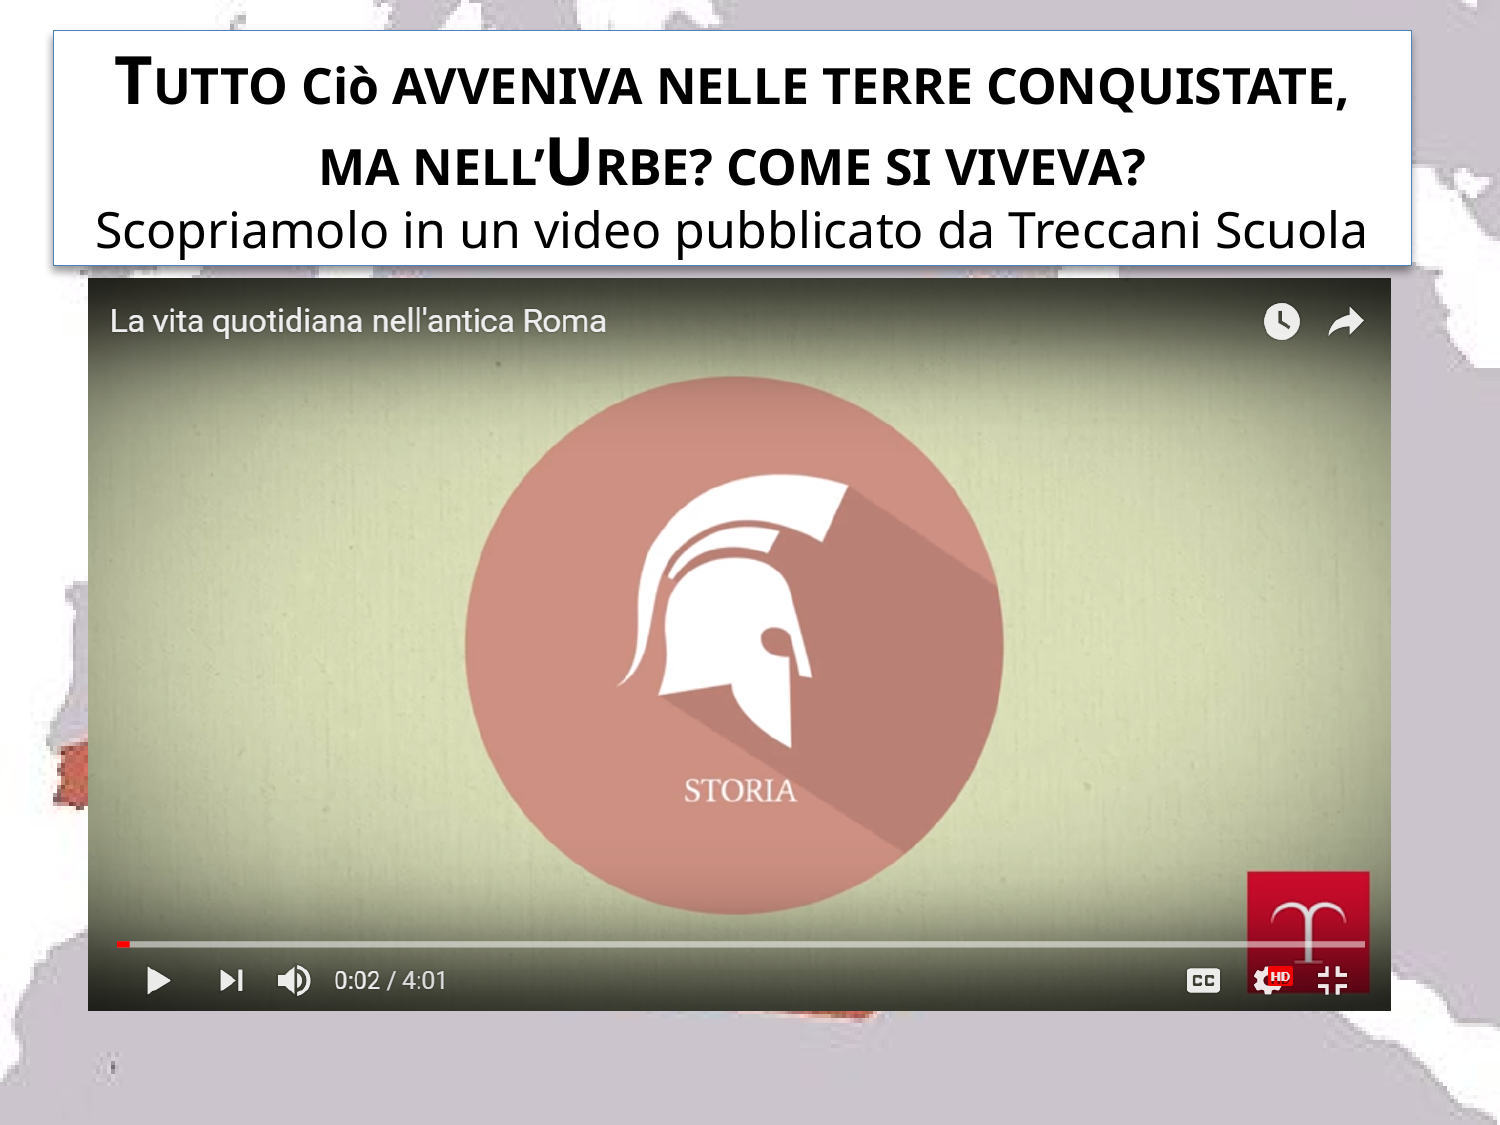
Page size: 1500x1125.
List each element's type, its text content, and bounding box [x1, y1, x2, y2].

picture [0, 0, 1500, 1125]
text_box TUTTO Ciò AVVENIVA NELLE TERRE CONQUISTATE, MA NELL’URBE? COME SI VIVEVA? Scopriamolo in un video pubblicato da Treccani Scuola [53, 30, 1412, 266]
